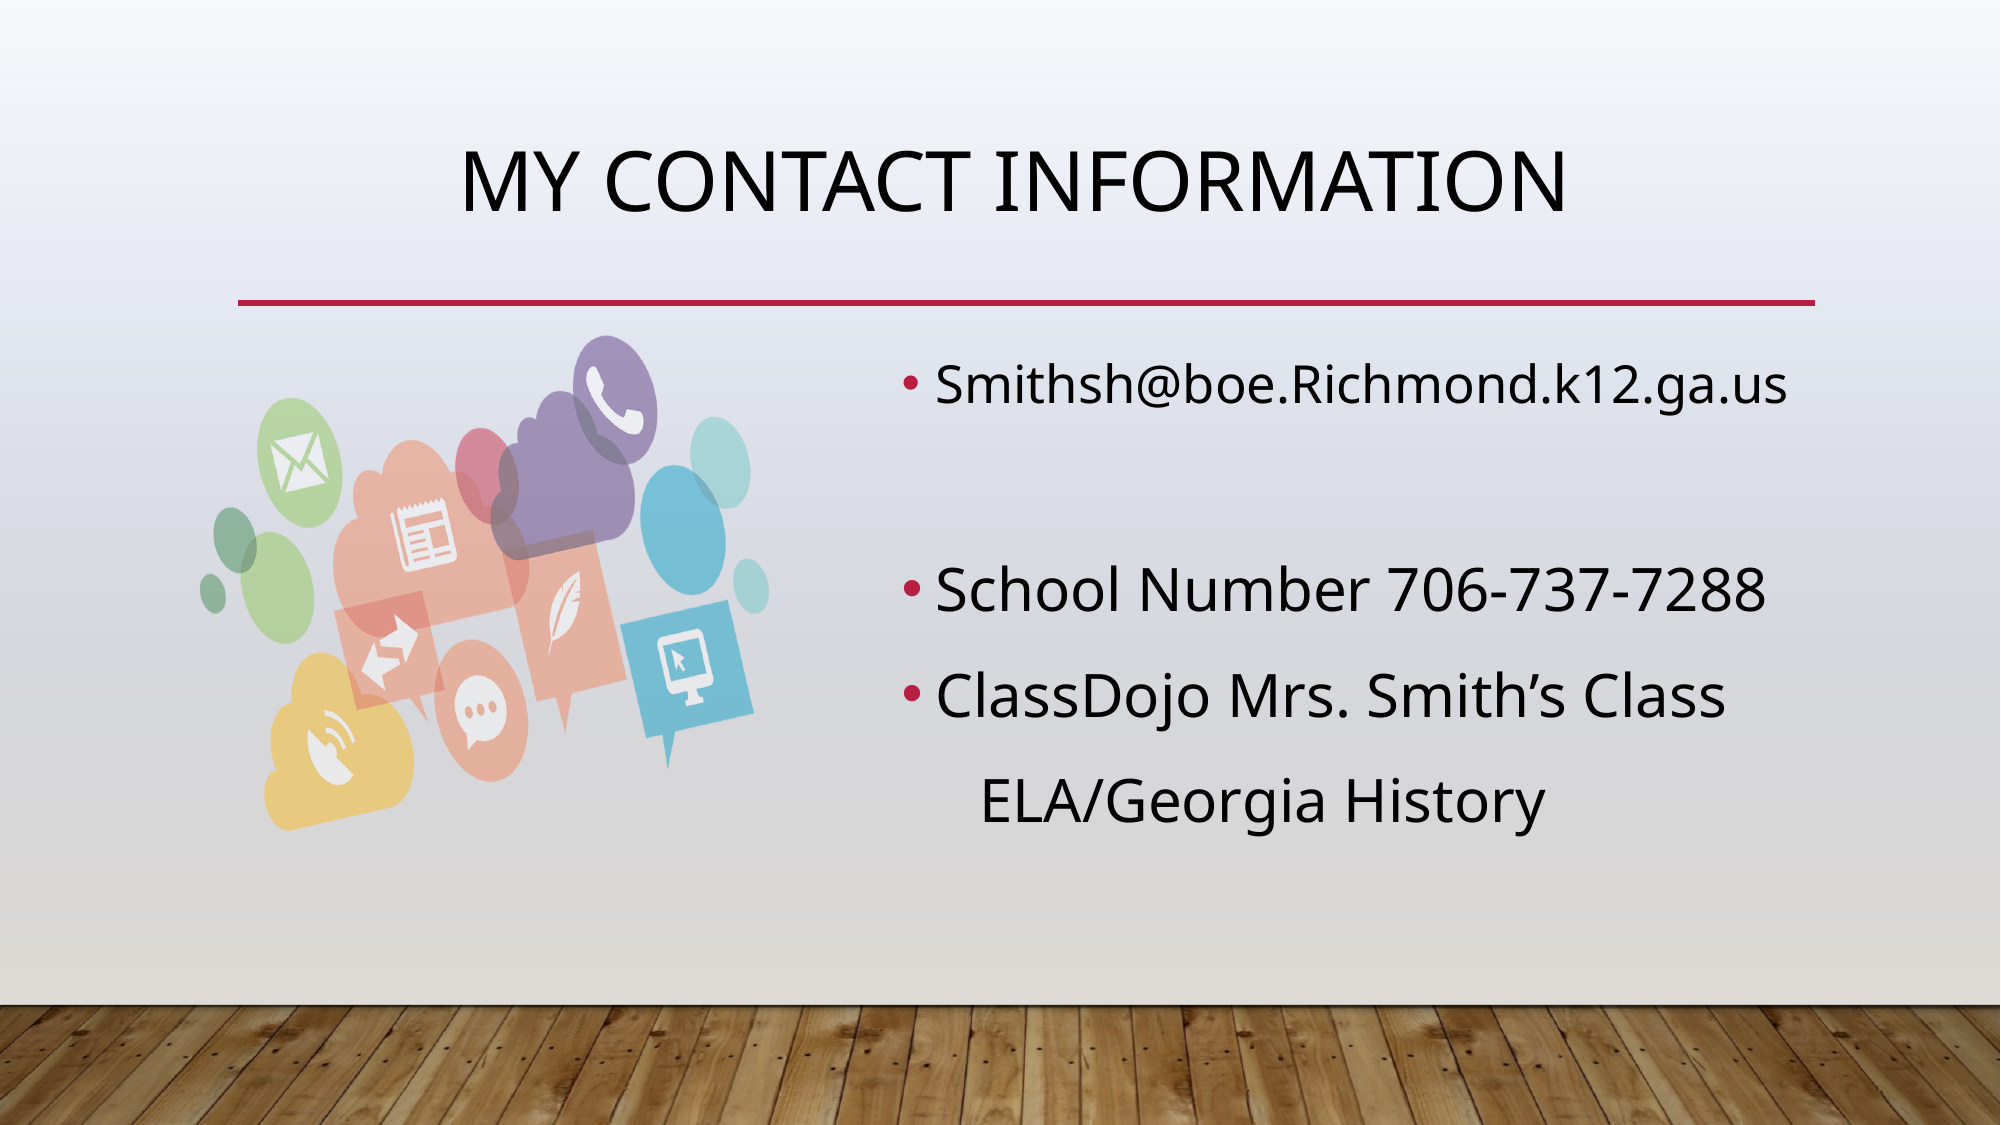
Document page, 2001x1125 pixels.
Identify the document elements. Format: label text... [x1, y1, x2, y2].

picture [0, 1005, 2000, 1125]
picture [163, 301, 812, 862]
list Smithsh@boe.Richmond.k12.ga.us School Number 706-737-7288 ClassDojo Mrs. Smith’s Class ELA/Georgia History [886, 330, 1814, 897]
title My Contact Information [238, 131, 1814, 305]
